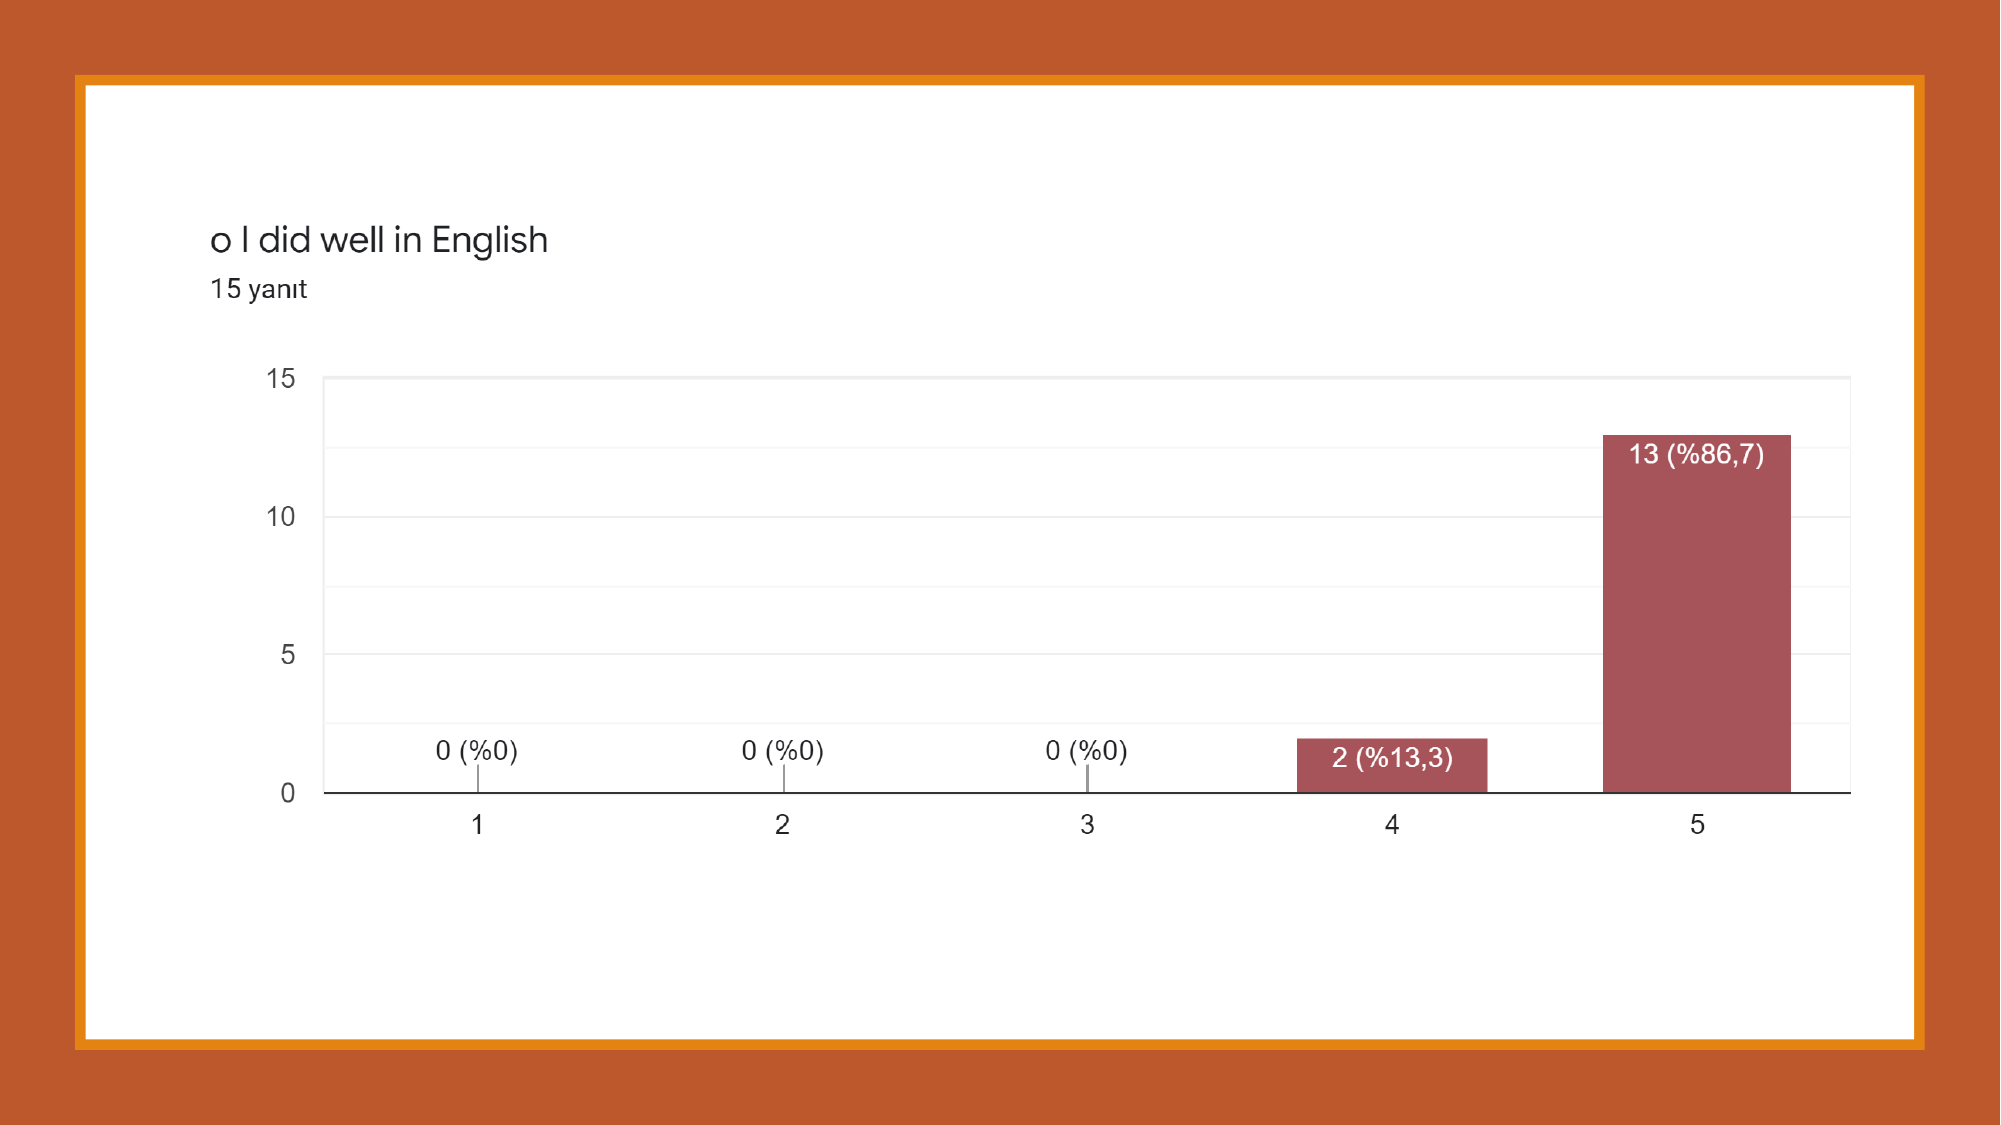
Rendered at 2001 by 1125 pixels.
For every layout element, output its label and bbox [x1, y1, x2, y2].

text_box [74, 74, 1926, 1051]
picture [154, 158, 1851, 966]
text_box [0, 0, 2000, 1125]
text_box [84, 84, 1916, 1041]
